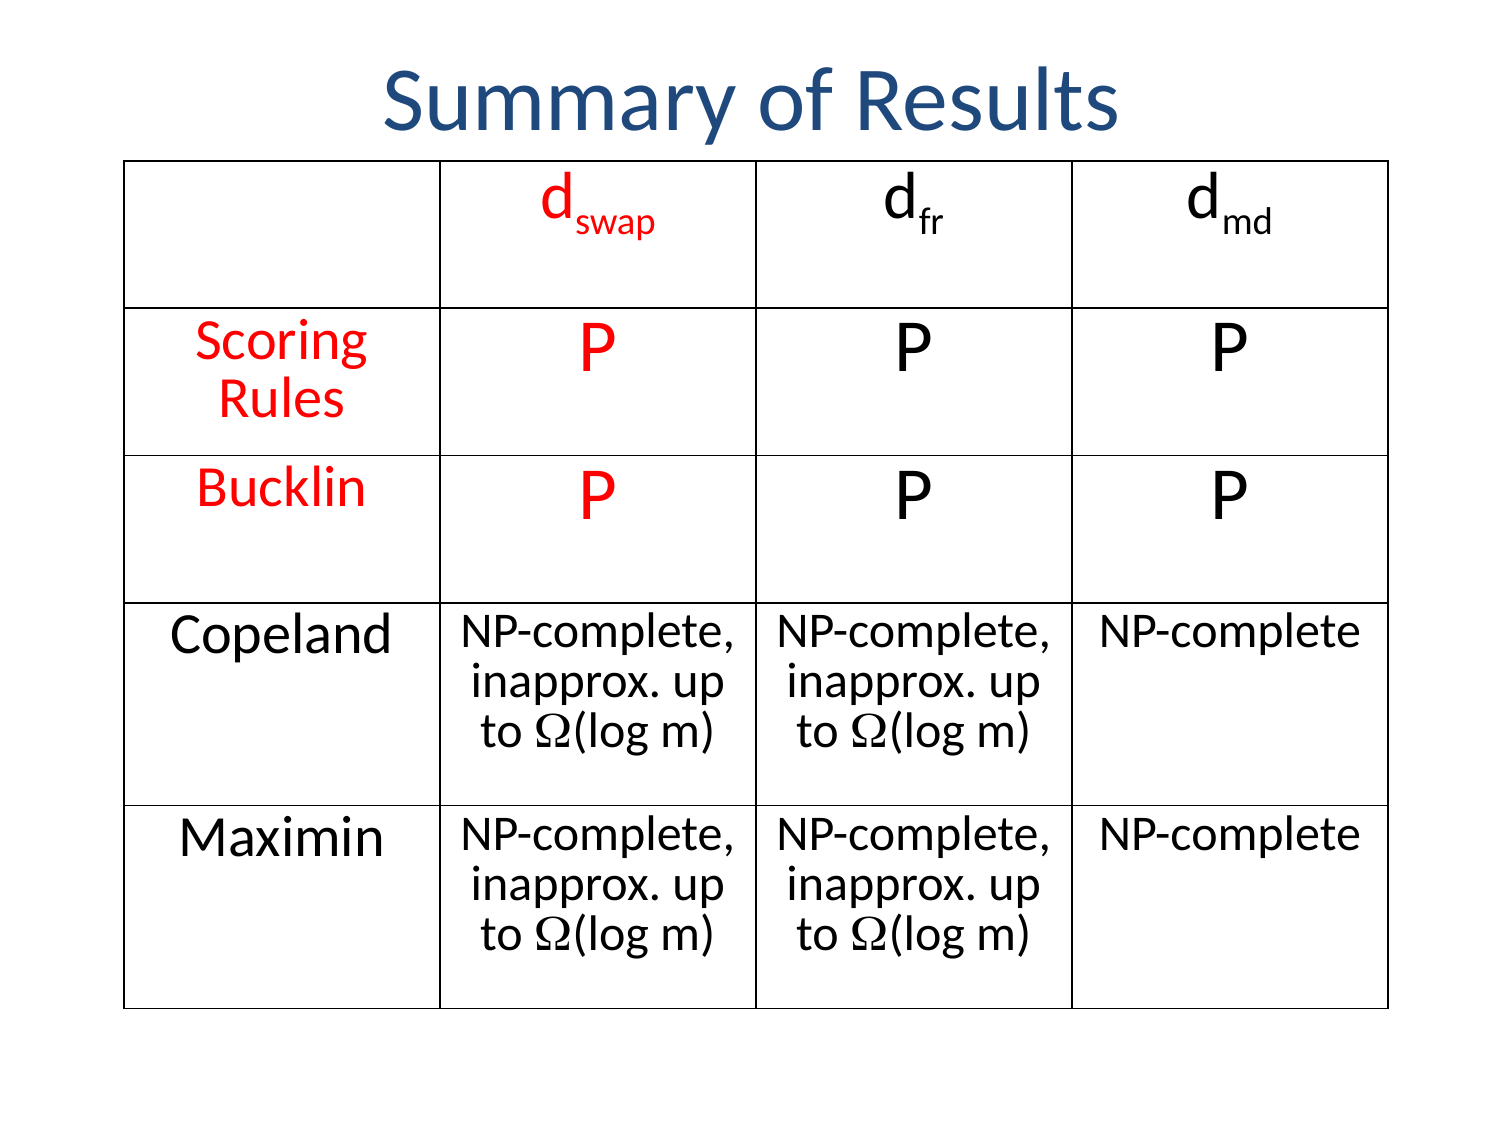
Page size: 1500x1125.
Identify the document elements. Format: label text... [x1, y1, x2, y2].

table_cell NP-complete, inapprox. up to W(log m) [757, 806, 1071, 1008]
table_cell NP-complete, inapprox. up to W(log m) [441, 806, 755, 1008]
table_cell NP-complete [1073, 806, 1387, 1008]
table_cell P [757, 309, 1071, 455]
table_cell P [441, 309, 755, 455]
table_cell Copeland [125, 604, 439, 805]
table_cell P [1073, 456, 1387, 602]
table_header [125, 162, 439, 307]
table_cell P [441, 456, 755, 602]
title Summary of Results [76, 0, 1427, 188]
table_cell P [757, 456, 1071, 602]
table_cell Bucklin [125, 456, 439, 602]
table_cell P [1073, 309, 1387, 455]
table_cell Maximin [125, 806, 439, 1008]
table_cell Scoring Rules [125, 309, 439, 455]
table_cell NP-complete [1073, 604, 1387, 805]
table_header dfr [757, 162, 1071, 307]
table_cell NP-complete, inapprox. up to W(log m) [441, 604, 755, 805]
table_header dswap [441, 162, 755, 307]
table_header dmd [1073, 162, 1387, 307]
table_cell NP-complete, inapprox. up to W(log m) [757, 604, 1071, 805]
